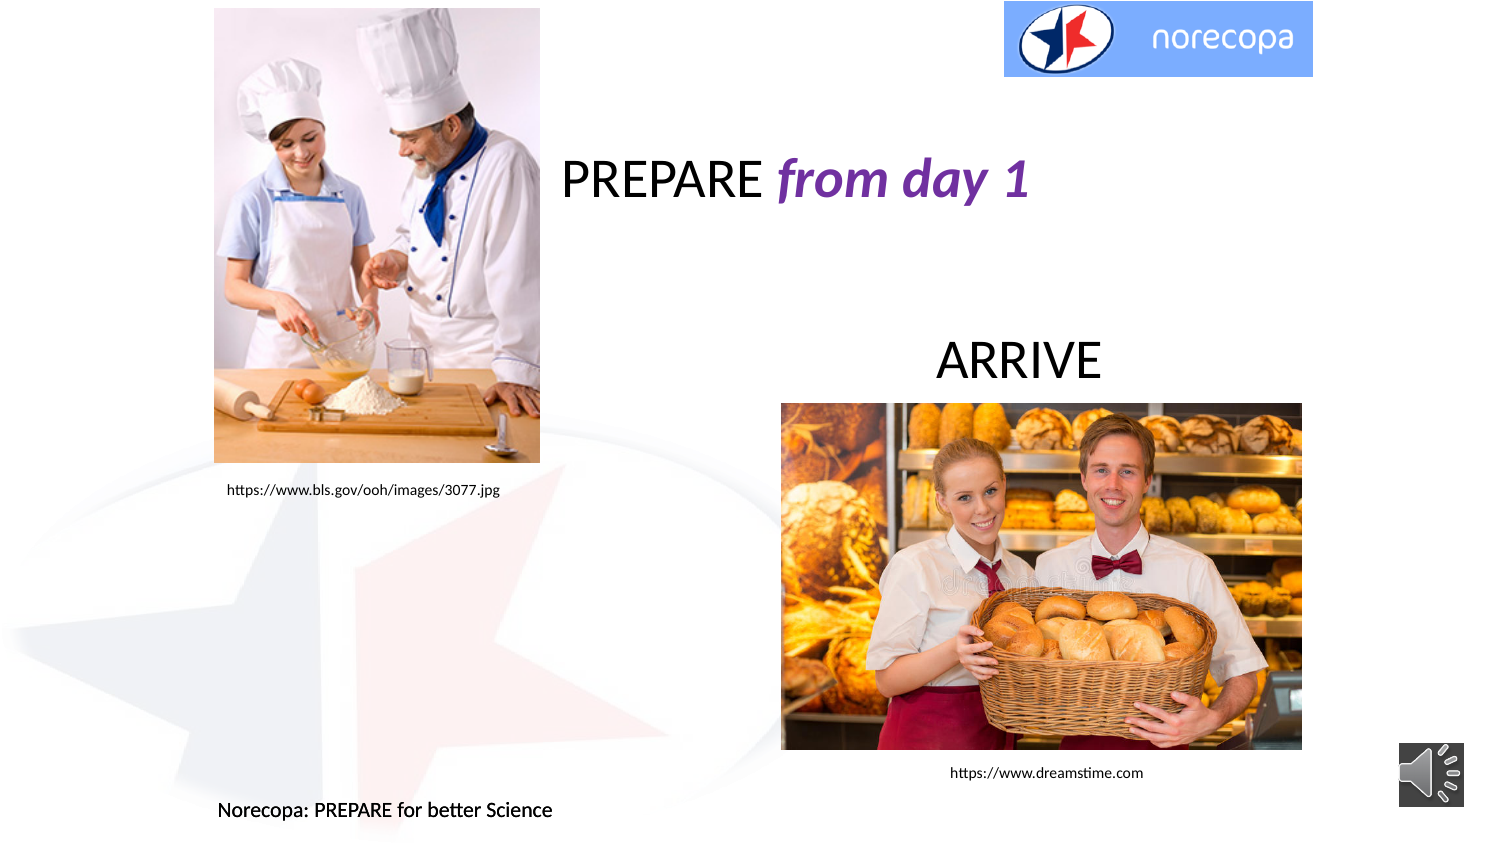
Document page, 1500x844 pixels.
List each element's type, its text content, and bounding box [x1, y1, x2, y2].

text_box https://www.bls.gov/ooh/images/3077.jpg [212, 472, 515, 507]
picture [1397, 741, 1465, 809]
picture [26, 8, 1302, 808]
text_box ARRIVE [921, 314, 1119, 398]
picture [1004, 1, 1313, 77]
text_box https://www.dreamstime.com [935, 755, 1159, 790]
text_box Norecopa: PREPARE for better Science [203, 787, 569, 829]
text_box PREPARE from day 1 [546, 133, 1045, 217]
